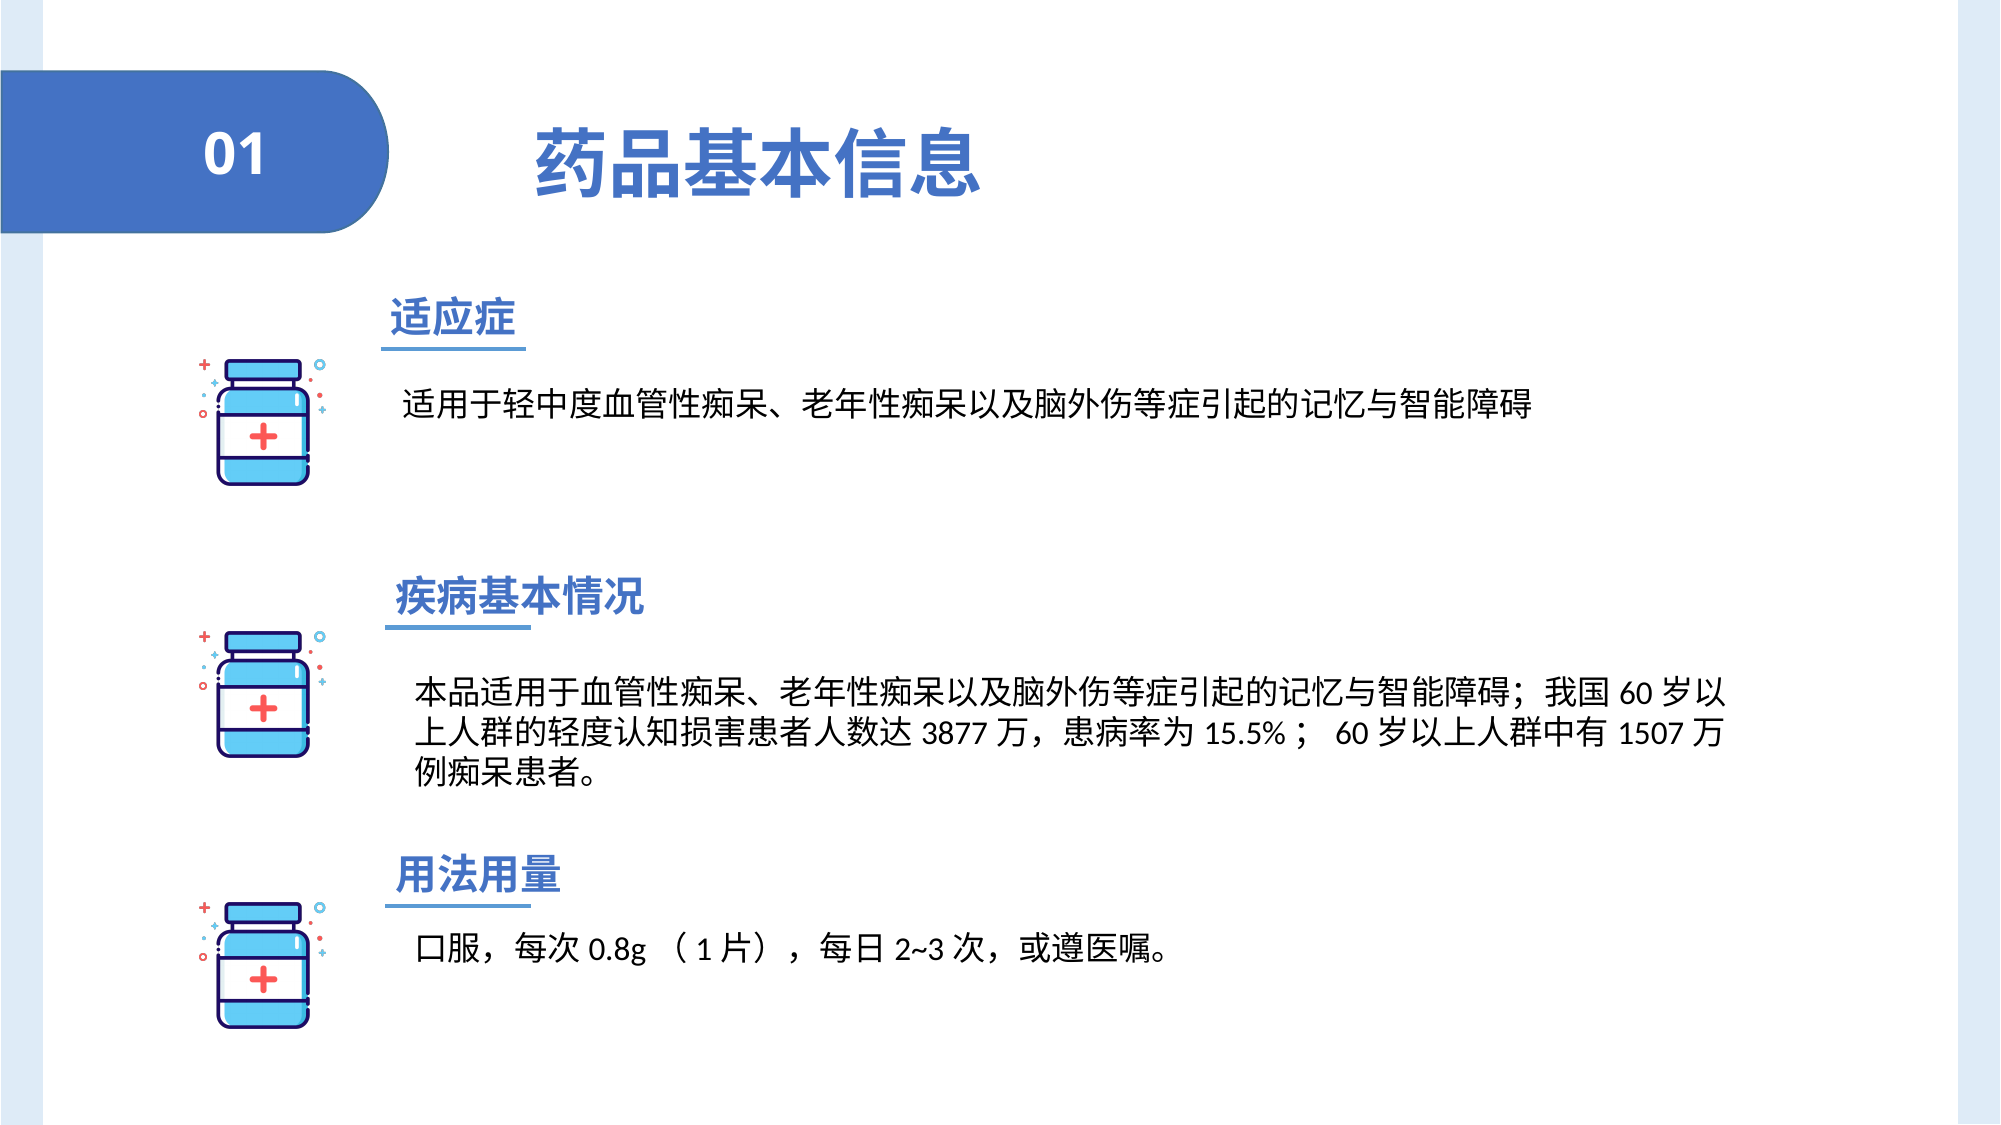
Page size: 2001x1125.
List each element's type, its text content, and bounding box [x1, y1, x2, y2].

picture [198, 359, 326, 486]
text_box [1, 0, 43, 70]
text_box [380, 561, 661, 628]
picture [198, 902, 326, 1029]
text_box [376, 283, 532, 349]
text_box 本品适用于血管性痴呆、老年性痴呆以及脑外伤等症引起的记忆与智能障碍；我国60岁以上人群的轻度认知损害患者人数达3877万，患病率为15.5%；60岁以上人群中有1507万例痴呆患者。 [399, 664, 1753, 799]
text_box 适用于轻中度血管性痴呆、老年性痴呆以及脑外伤等症引起的记忆与智能障碍 [388, 375, 1713, 431]
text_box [114, 0, 276, 346]
picture [198, 631, 326, 758]
text_box 口服，每次0.8g（1片），每日2~3次，或遵医嘱。 [399, 919, 1571, 975]
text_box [380, 840, 578, 906]
text_box 药品基本信息 [518, 109, 999, 214]
text_box [1958, 0, 2000, 1124]
text_box [1, 234, 43, 1125]
